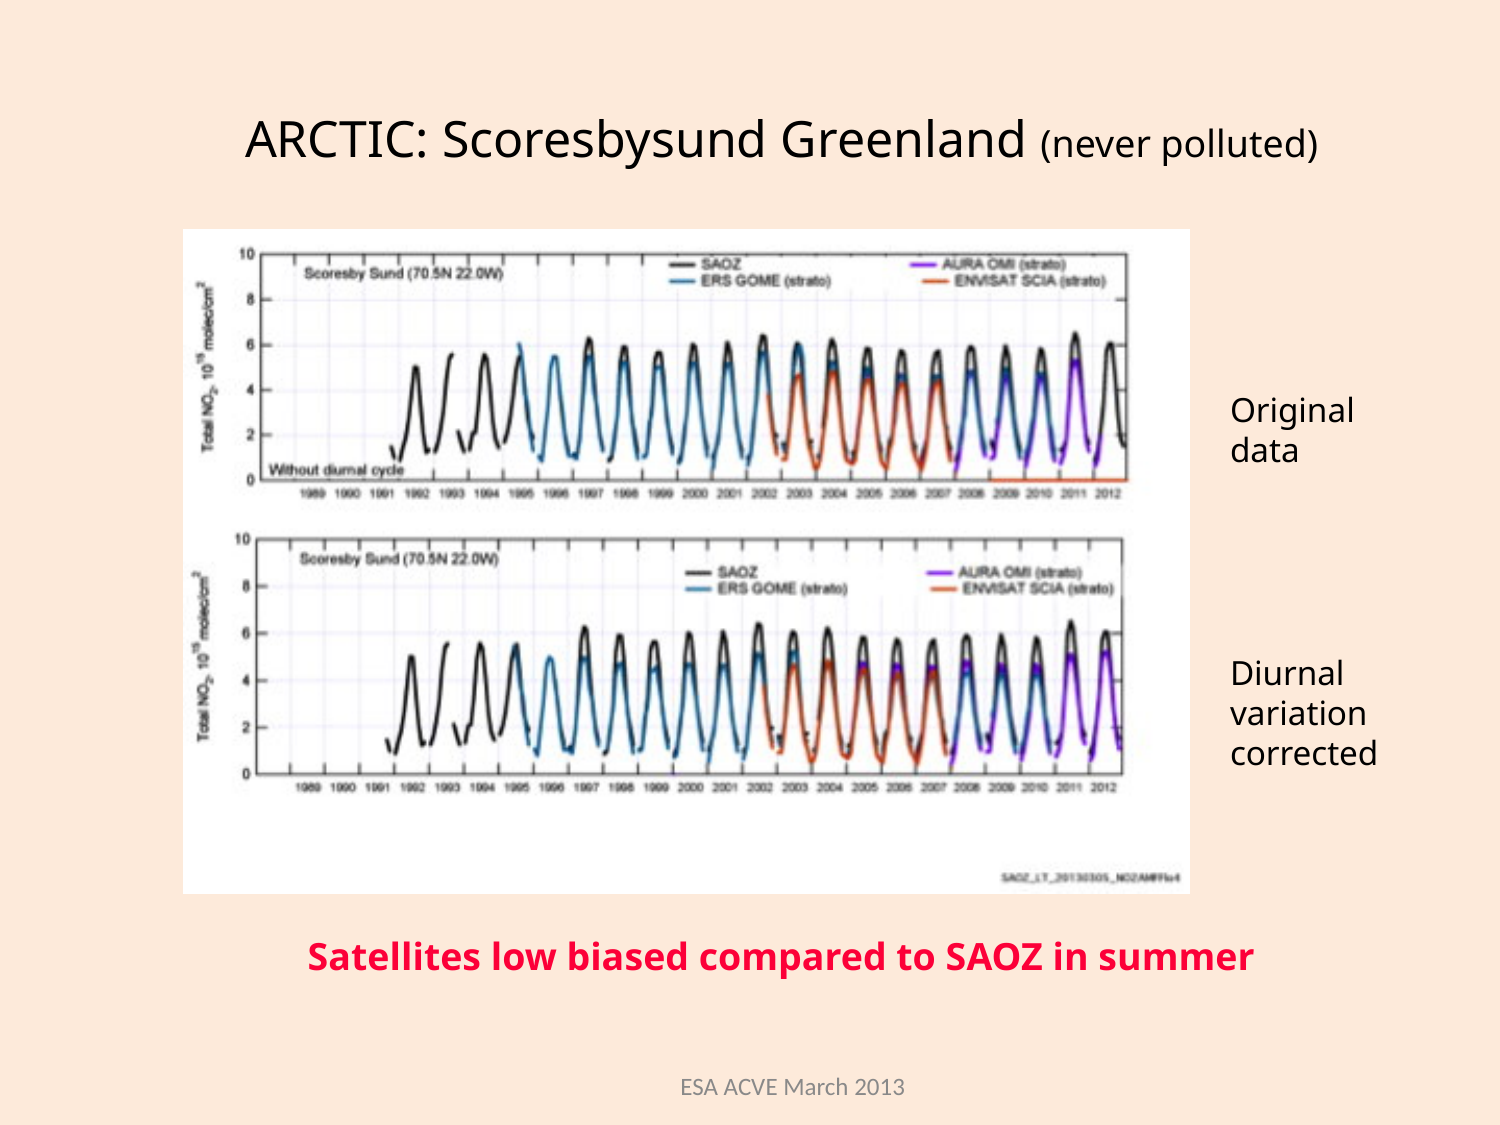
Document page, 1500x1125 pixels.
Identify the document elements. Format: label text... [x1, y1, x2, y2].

text_box Original data [1215, 381, 1433, 477]
text_box Satellites low biased compared to SAOZ in summer [161, 925, 1402, 986]
picture [183, 228, 1190, 894]
text_box ARCTIC: Scoresbysund Greenland (never polluted) [161, 100, 1402, 175]
text_box Diurnal variation corrected [1215, 644, 1473, 780]
text_box ESA ACVE March 2013 [575, 1063, 1011, 1108]
